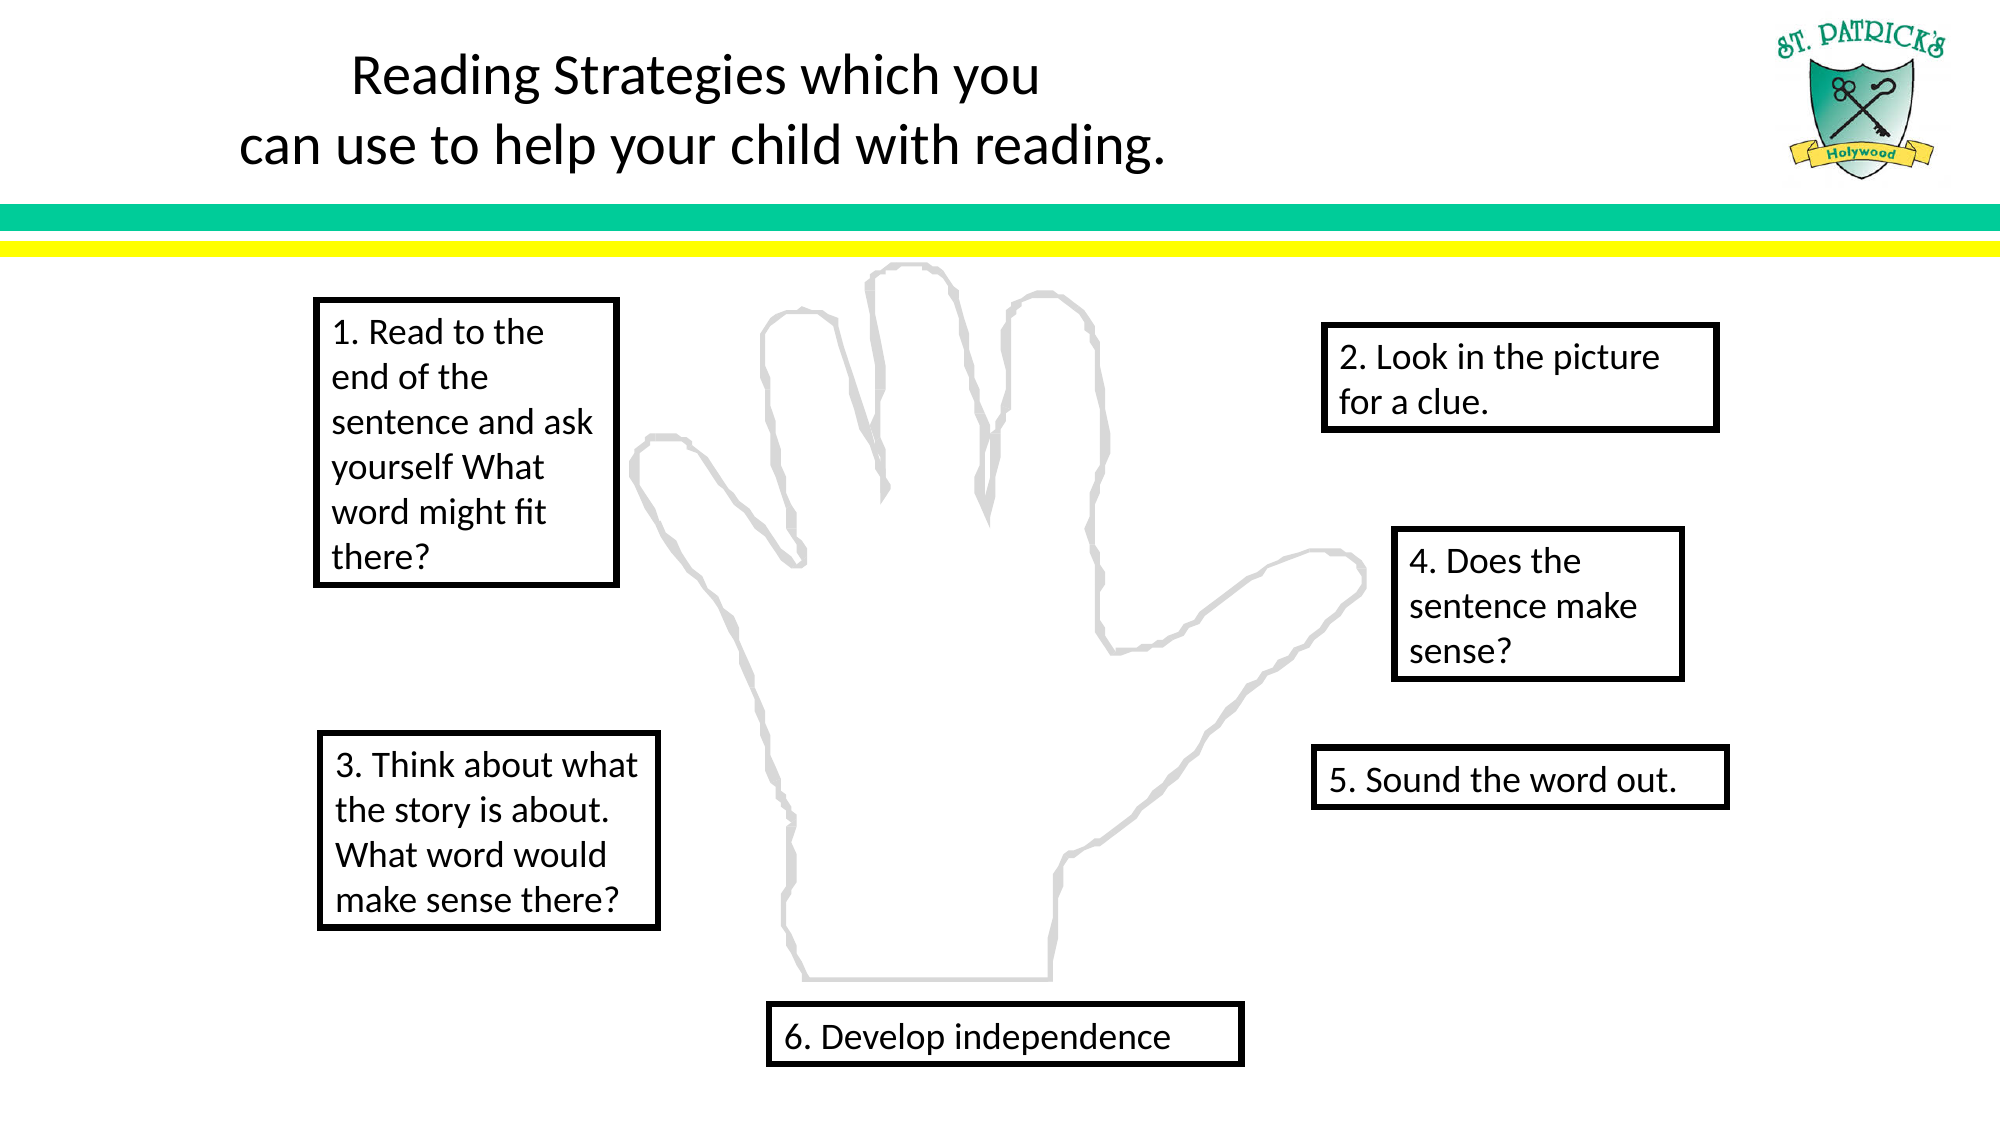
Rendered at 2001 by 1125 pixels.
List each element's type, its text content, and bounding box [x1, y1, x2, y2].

picture [629, 262, 1367, 982]
text_box 5. Sound the word out. [1367, 747, 1728, 808]
text_box [0, 204, 2000, 231]
text_box 1. Read to the end of the sentence and ask yourself What word might fit there? [316, 299, 617, 585]
text_box 6. Develop independence [769, 1004, 1242, 1065]
text_box 2. Look in the picture for a clue. [1367, 324, 1717, 430]
text_box 3. Think about what the story is about. What word would make sense there? [320, 732, 629, 928]
text_box [0, 241, 2000, 257]
picture [1774, 11, 1951, 188]
text_box Reading Strategies which you can use to help your child with reading. [39, 28, 1368, 184]
text_box 4. Does the sentence make sense? [1394, 529, 1682, 679]
